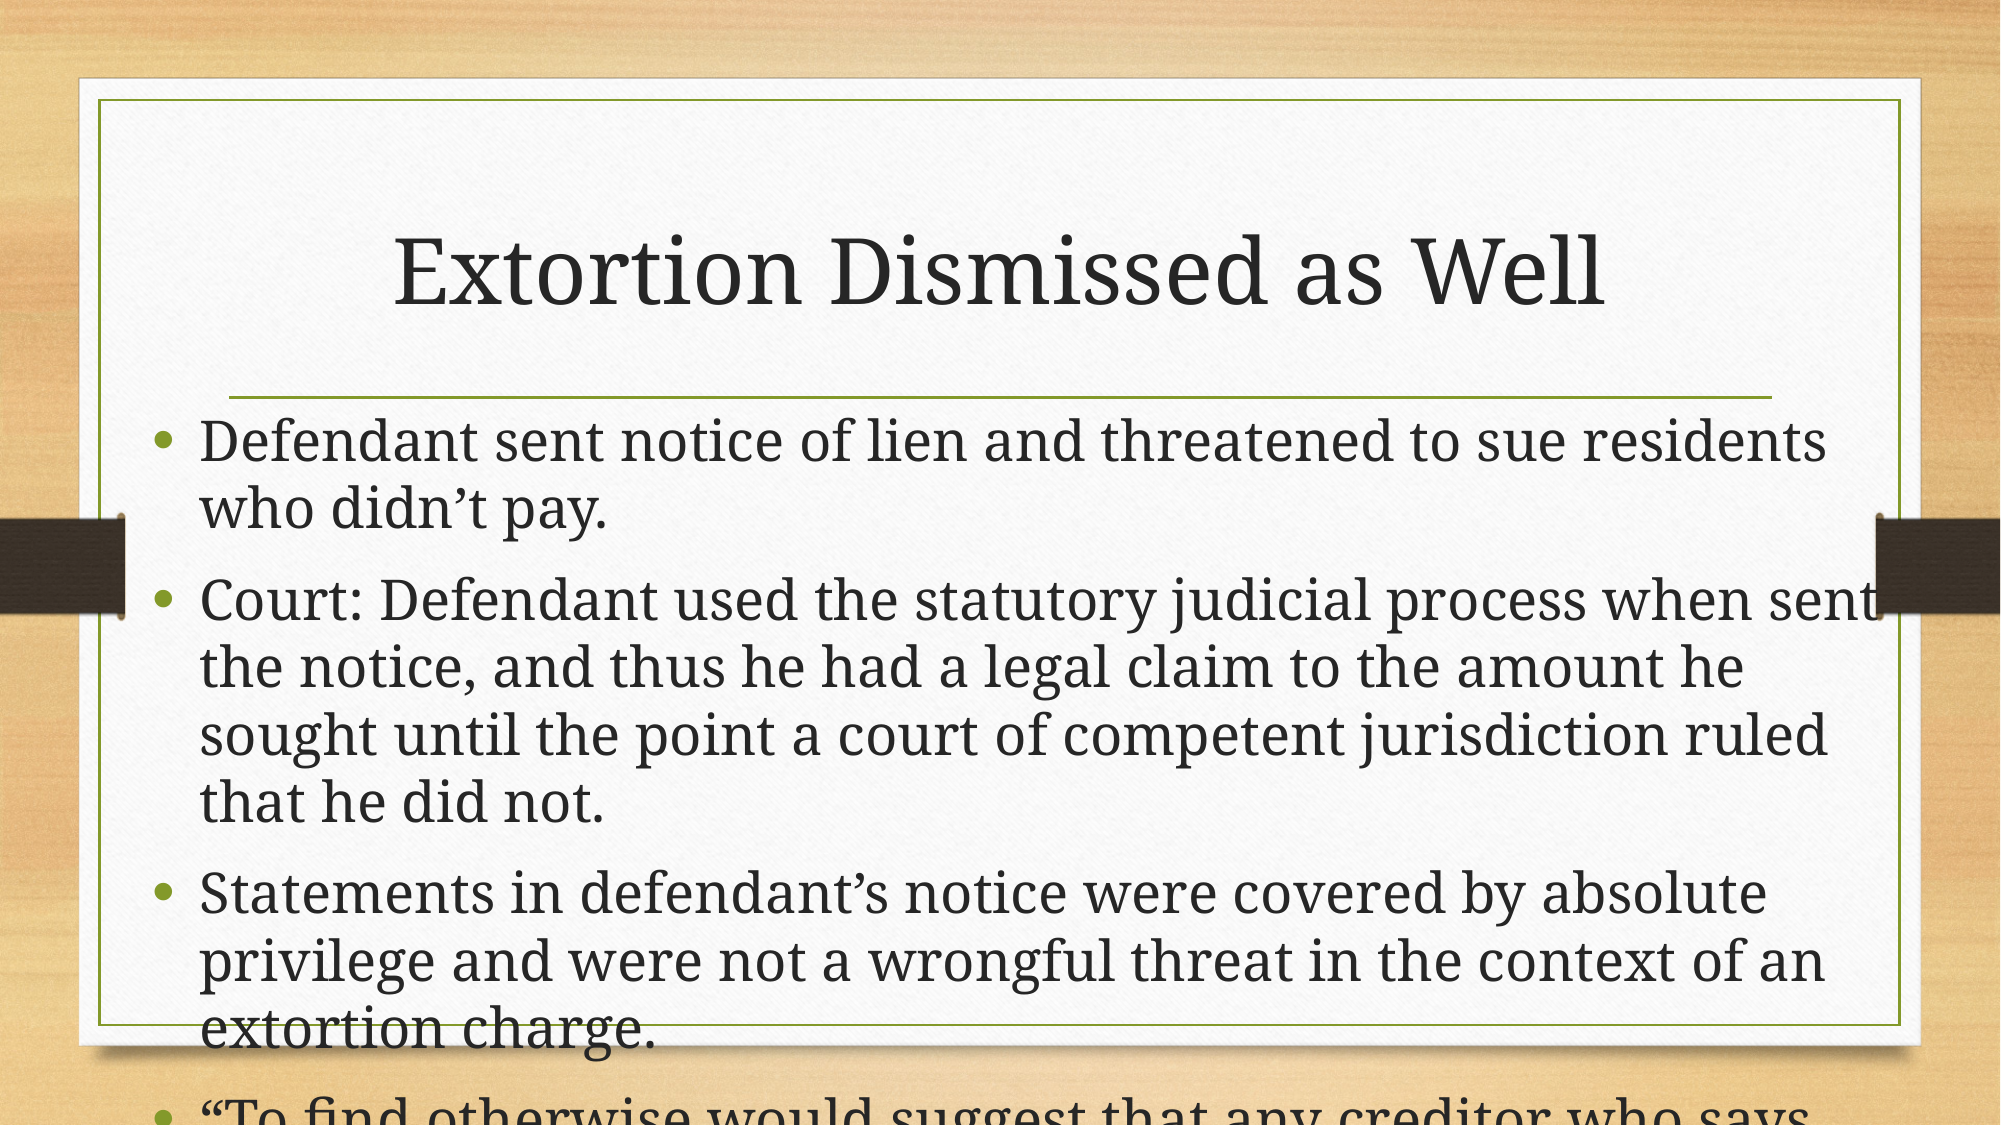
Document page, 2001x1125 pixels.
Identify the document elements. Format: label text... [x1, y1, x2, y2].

list Defendant sent notice of lien and threatened to sue residents who didn’t pay. Court: Defendant used the statutory judicial process when sent the notice, and thus he had a legal claim to the amount he sought until the point a court of competent jurisdiction ruled that he did not. Statements in defendant’s notice were covered by absolute privilege and were not a wrongful threat in the context of an extortion charge. “To find otherwise would suggest that any creditor who says, “Pay me what you owe me, or I will sue you,” is guilty of attempted extortion.” [137, 397, 1905, 1008]
picture [0, 0, 2001, 1125]
title Extortion Dismissed as Well [212, 161, 1788, 375]
